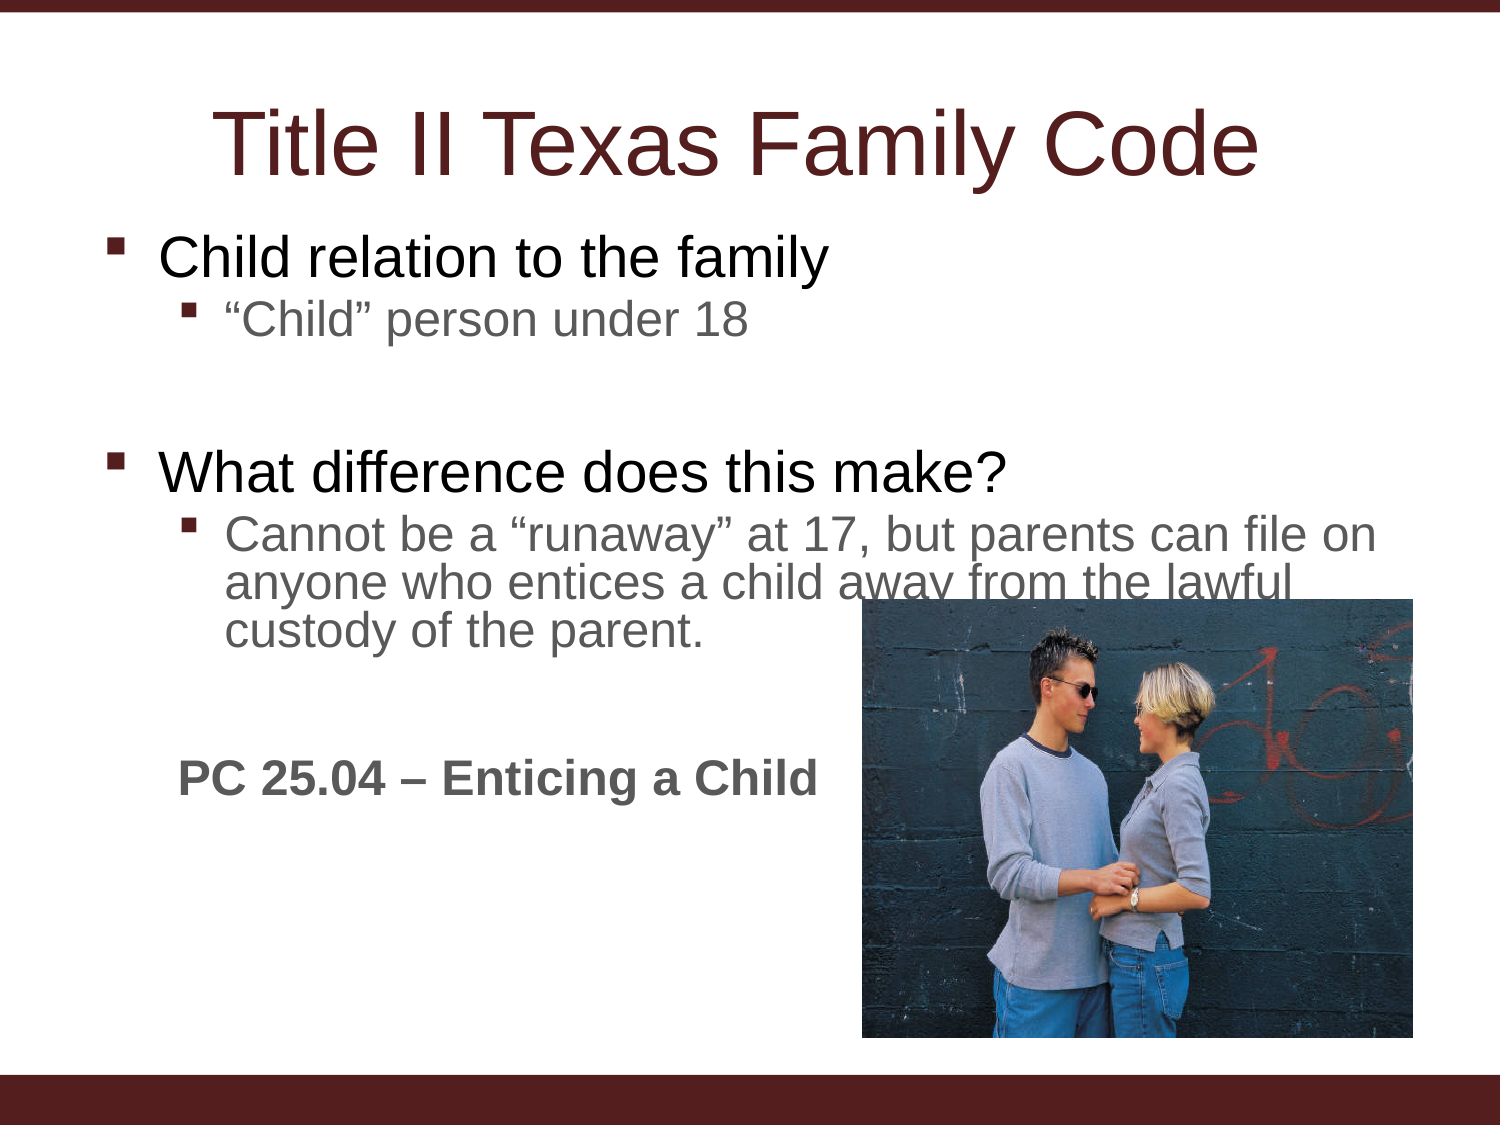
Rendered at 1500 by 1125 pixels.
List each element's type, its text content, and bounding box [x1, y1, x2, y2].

picture [862, 599, 1413, 1038]
title Title II Texas Family Code [74, 44, 1426, 233]
list Child relation to the family “Child” person under 18 What difference does this make? Cannot be a “runaway” at 17, but parents can file on anyone who entices a child away from the lawful custody of the parent. PC 25.04 – Enticing a Child [87, 224, 1426, 813]
